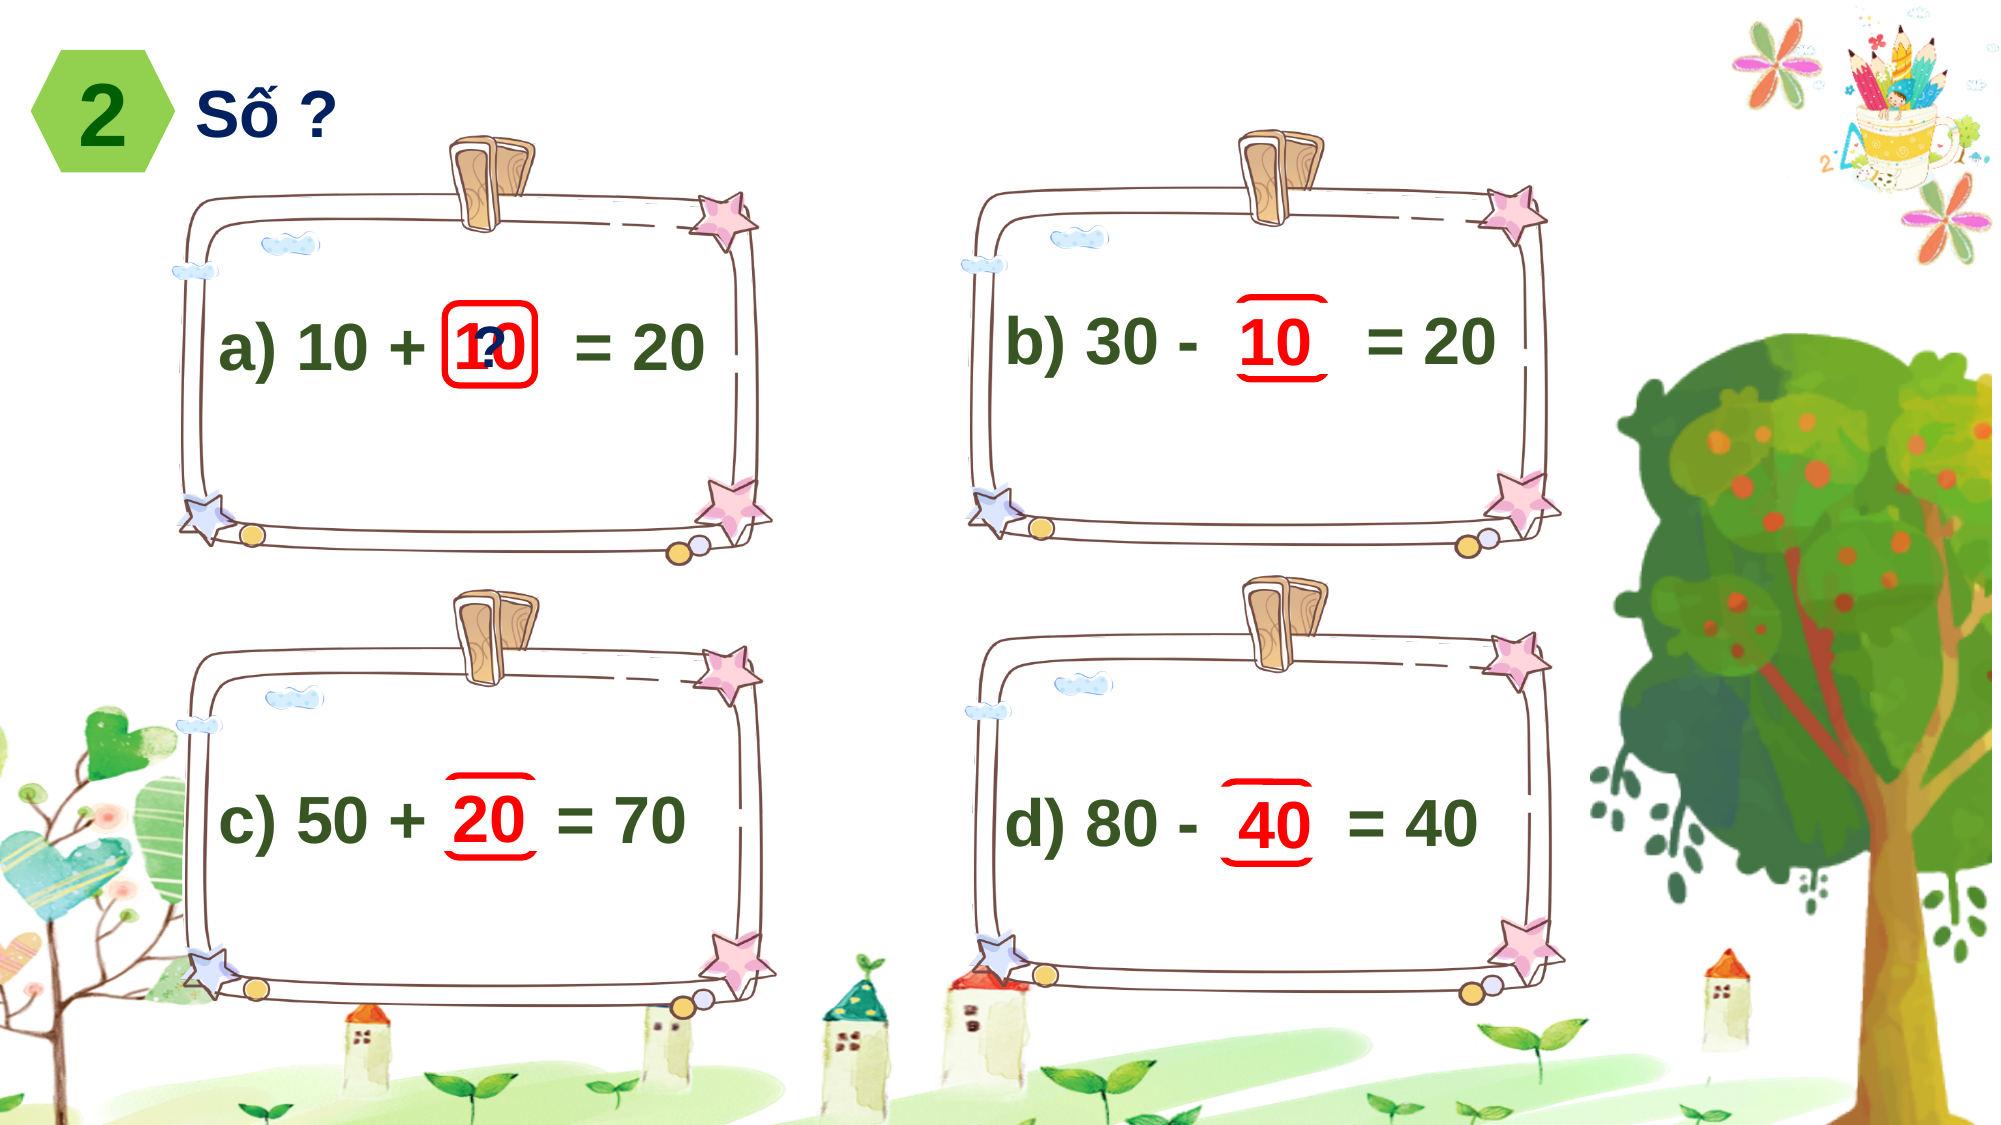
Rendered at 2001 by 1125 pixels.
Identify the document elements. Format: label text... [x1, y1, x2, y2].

text_box Số ? [175, 60, 2000, 161]
text_box 2 [29, 48, 175, 174]
picture [0, 0, 2001, 1125]
